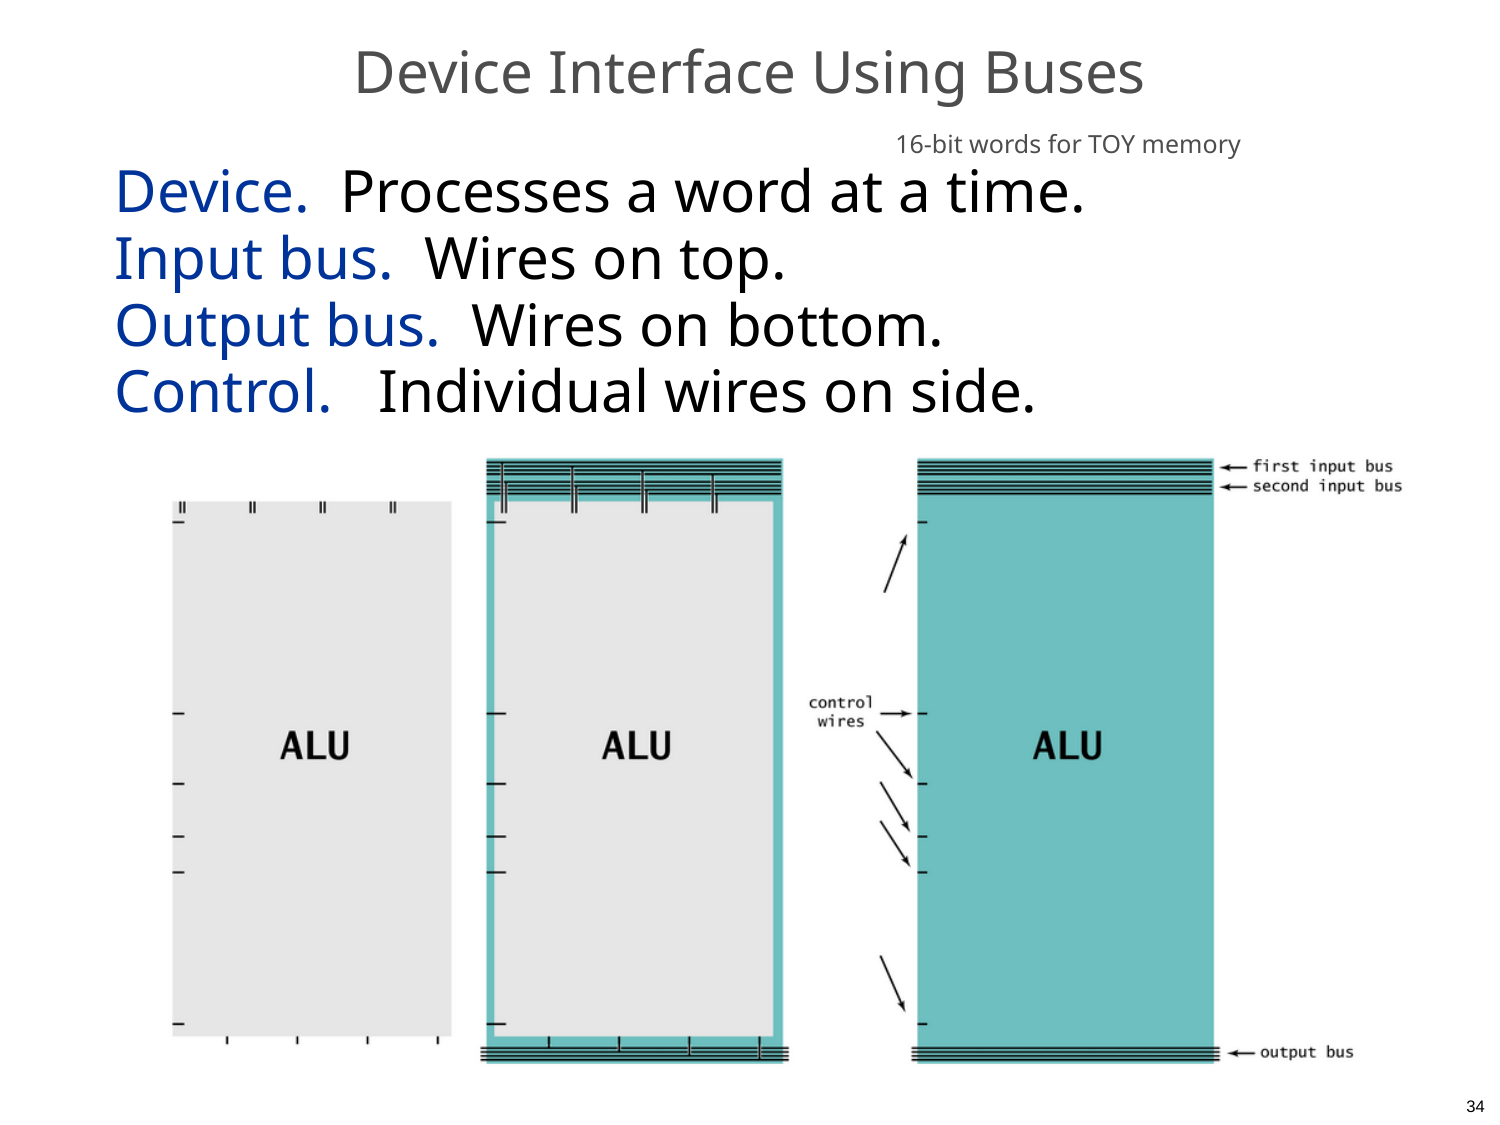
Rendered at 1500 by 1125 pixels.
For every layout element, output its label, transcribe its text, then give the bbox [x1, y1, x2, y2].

picture [161, 443, 1410, 1099]
text_box 16-bit words for TOY memory [880, 121, 1257, 167]
slide_number 34 [1187, 1087, 1500, 1125]
list Device. Processes a word at a time. Input bus. Wires on top. Output bus. Wires on bottom. Control. Individual wires on side. [99, 149, 1388, 1038]
title Device Interface Using Buses [0, 24, 1500, 134]
